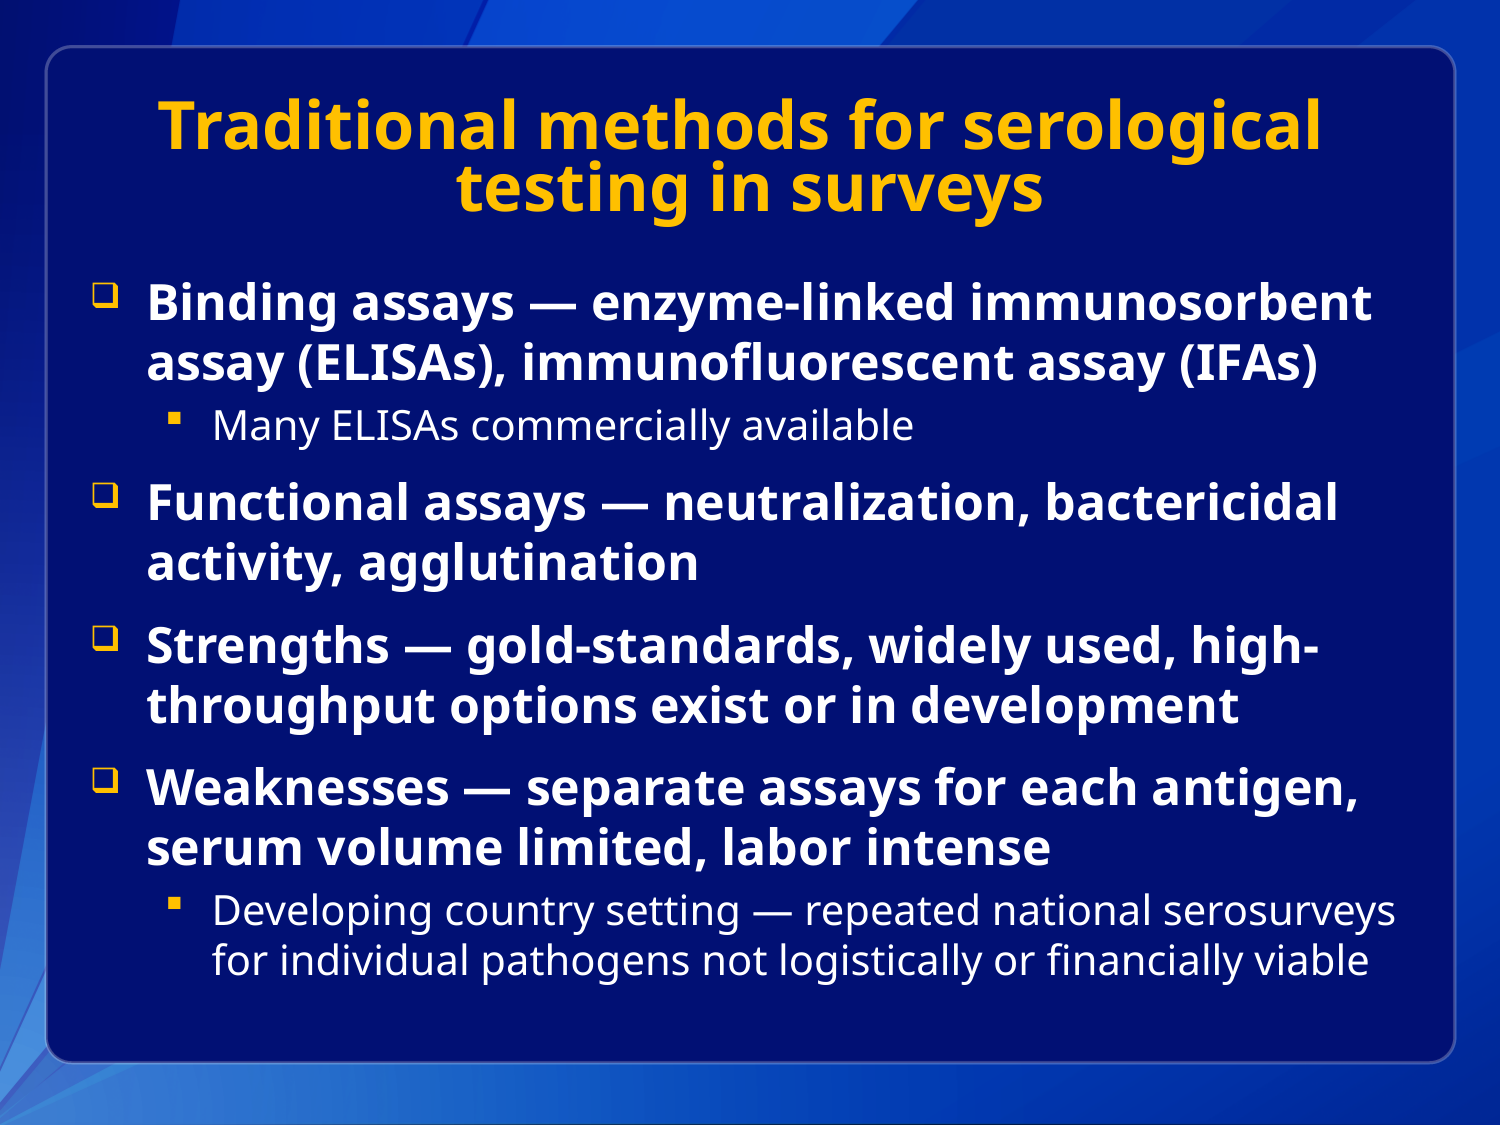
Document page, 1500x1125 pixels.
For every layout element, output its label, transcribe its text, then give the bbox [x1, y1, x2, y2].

title Traditional methods for serological testing in surveys [75, 45, 1425, 233]
list Binding assays — enzyme-linked immunosorbent assay (ELISAs), immunofluorescent assay (IFAs) Many ELISAs commercially available Functional assays — neutralization, bactericidal activity, agglutination Strengths — gold-standards, widely used, high-throughput options exist or in development Weaknesses — separate assays for each antigen, serum volume limited, labor intense Developing country setting — repeated national serosurveys for individual pathogens not logistically or financially viable [75, 262, 1425, 1038]
picture [0, 0, 1500, 1125]
